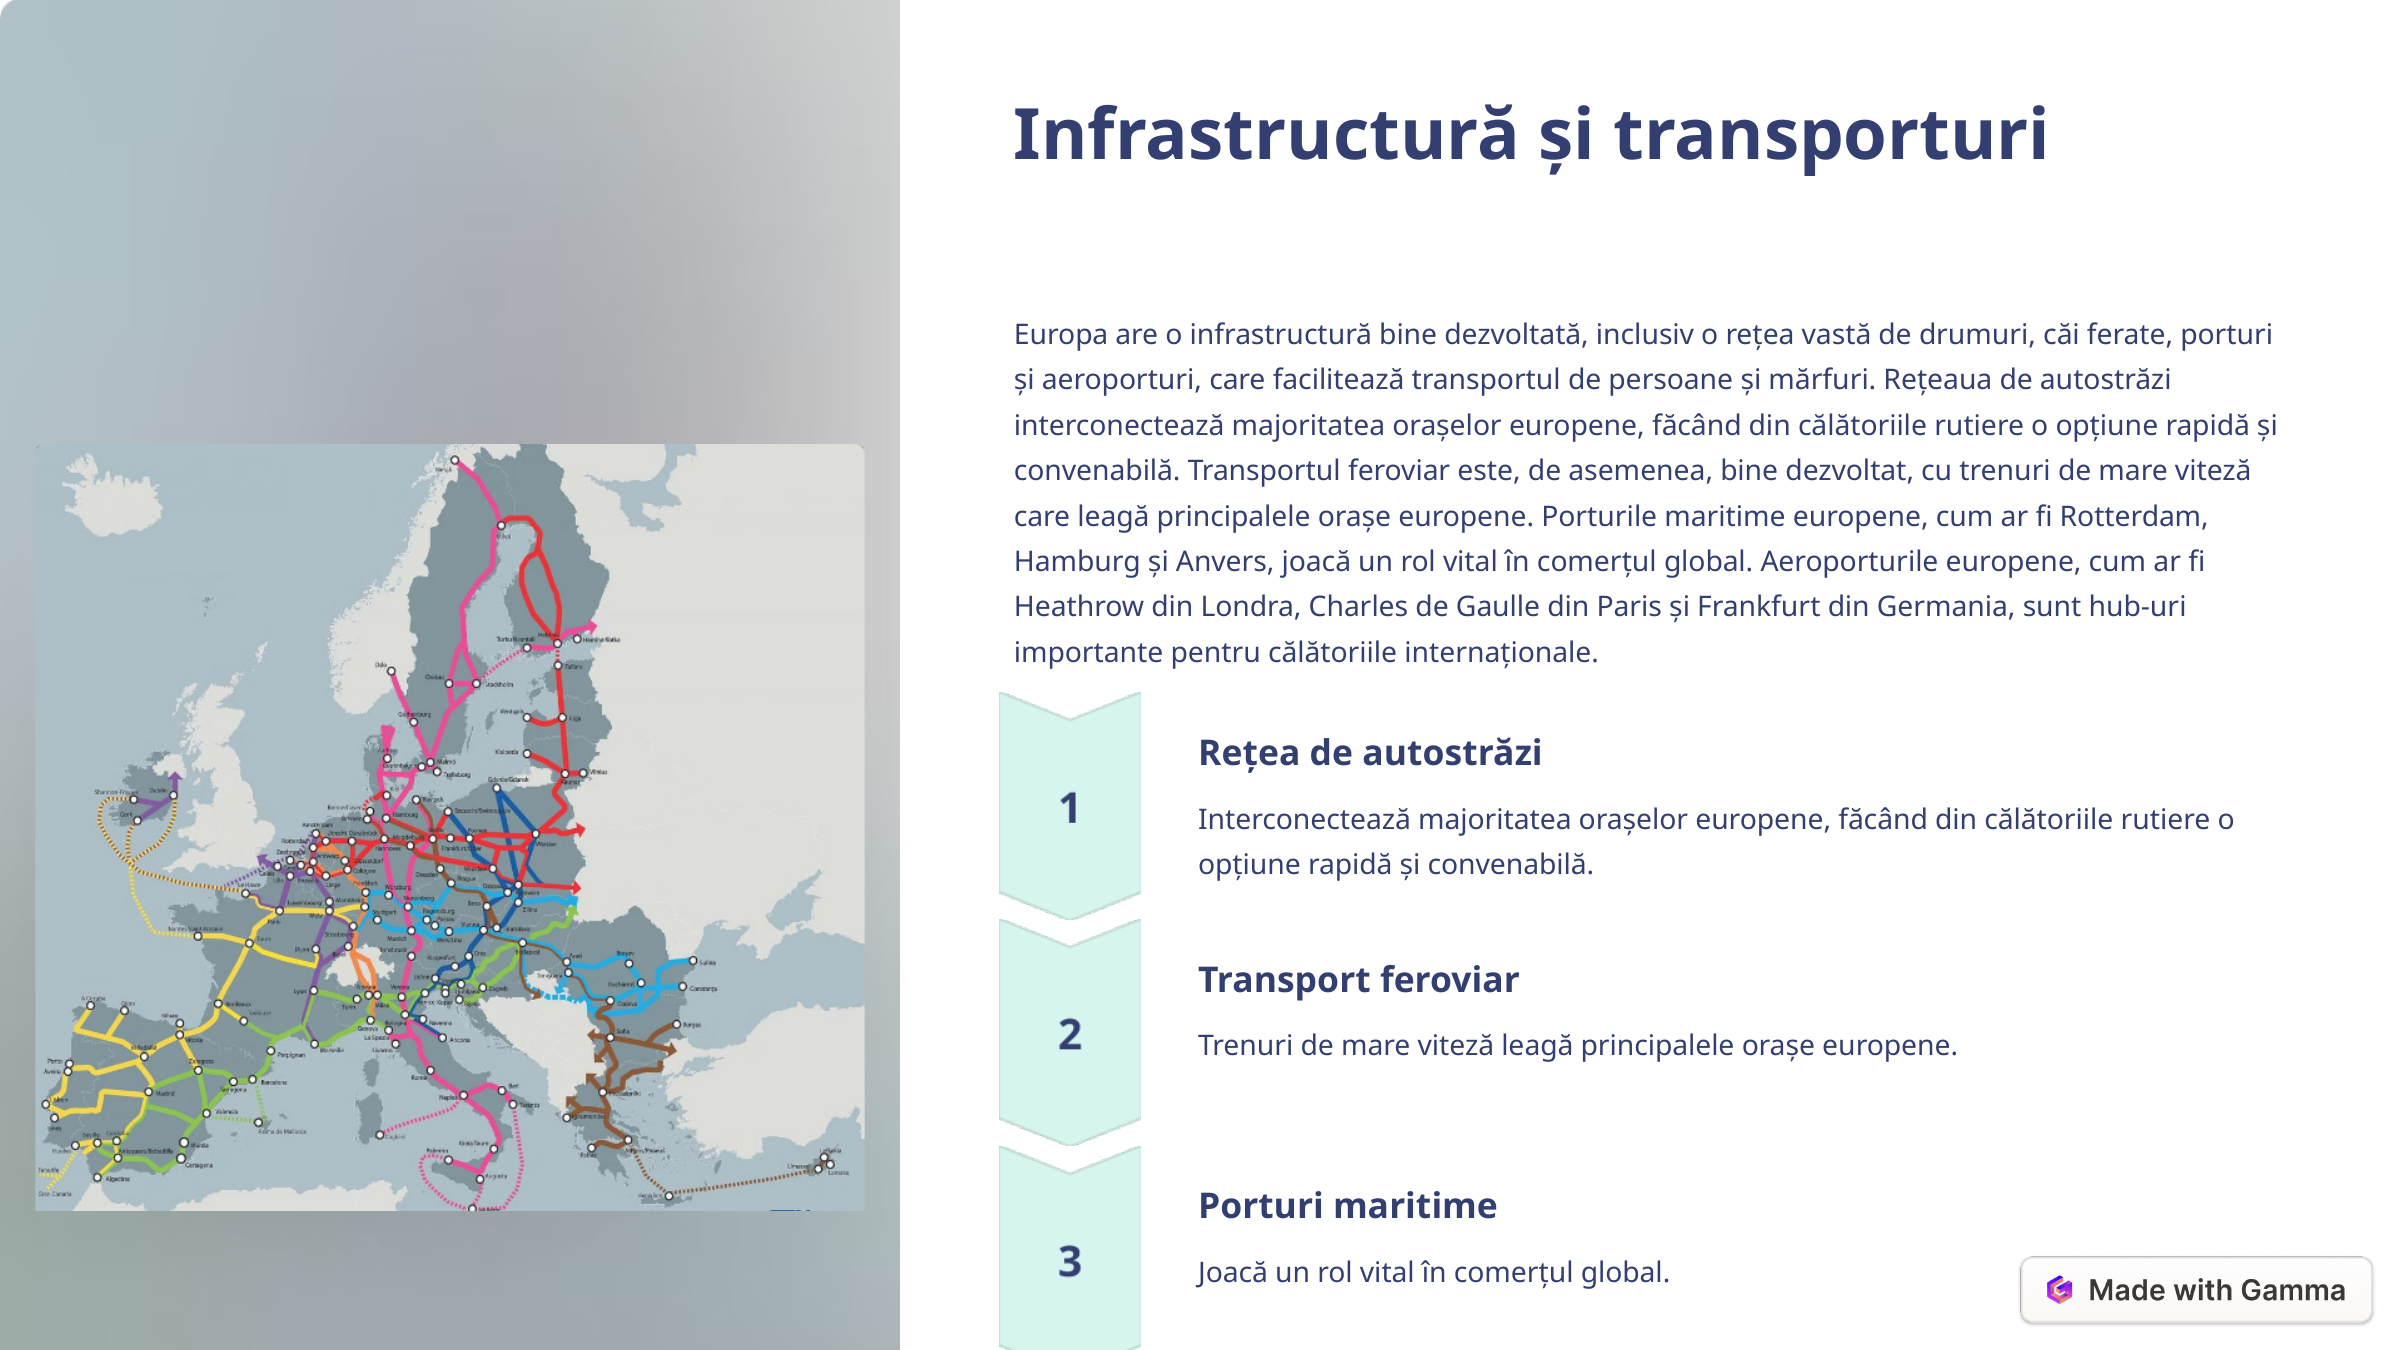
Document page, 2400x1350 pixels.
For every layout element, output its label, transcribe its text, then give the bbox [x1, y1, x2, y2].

text_box Rețea de autostrăzi [1183, 720, 1625, 765]
text_box Porturi maritime [1183, 1174, 1553, 1219]
text_box Joacă un rol vital în comerțul global. [1183, 1235, 2301, 1281]
text_box [900, 0, 2400, 1350]
text_box Europa are o infrastructură bine dezvoltată, inclusiv o rețea vastă de drumuri, căi ferate, porturi și aeroporturi, care facilitează transportul de persoane și mărfuri. Rețeaua de autostrăzi interconectează majoritatea orașelor europene, făcând din călătoriile rutiere o opțiune rapidă și convenabilă. Transportul feroviar este, de asemenea, bine dezvoltat, cu trenuri de mare viteză care leagă principalele orașe europene. Porturile maritime europene, cum ar fi Rotterdam, Hamburg și Anvers, joacă un rol vital în comerțul global. Aeroporturile europene, cum ar fi Heathrow din Londra, Charles de Gaulle din Paris și Frankfurt din Germania, sunt hub-uri importante pentru călătoriile internaționale. [999, 297, 2301, 661]
text_box Transport feroviar [1183, 947, 1600, 992]
picture [2008, 1244, 2385, 1335]
picture [999, 692, 1141, 1350]
picture [0, 0, 900, 1350]
text_box Interconectează majoritatea orașelor europene, făcând din călătoriile rutiere o opțiune rapidă și convenabilă. [1183, 782, 2301, 873]
text_box Trenuri de mare viteză leagă principalele orașe europene. [1183, 1008, 2301, 1055]
text_box Infrastructură și transporturi [999, 77, 2301, 255]
